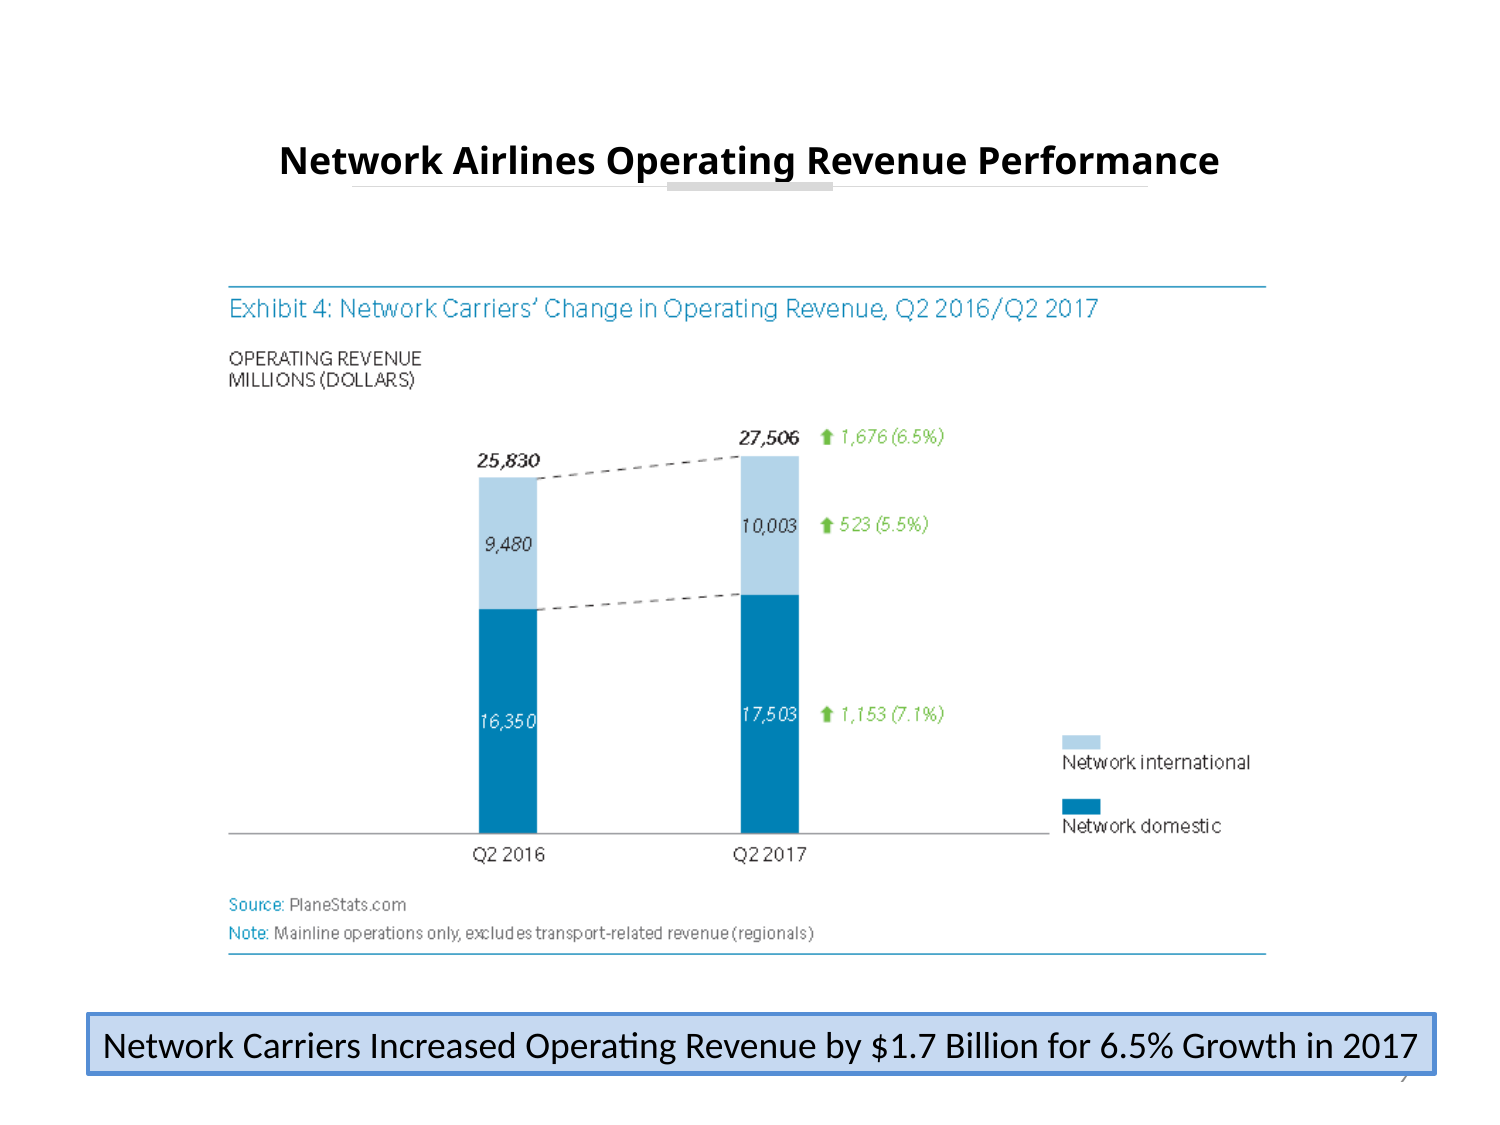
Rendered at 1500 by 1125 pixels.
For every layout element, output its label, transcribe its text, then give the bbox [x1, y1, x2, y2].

text_box Network Airlines Operating Revenue Performance [0, 89, 1500, 185]
picture [189, 241, 1313, 989]
text_box Network Carriers Increased Operating Revenue by $1.7 Billion for 6.5% Growth in 2017 [88, 1013, 1435, 1074]
slide_number 9 [1074, 1074, 1425, 1103]
